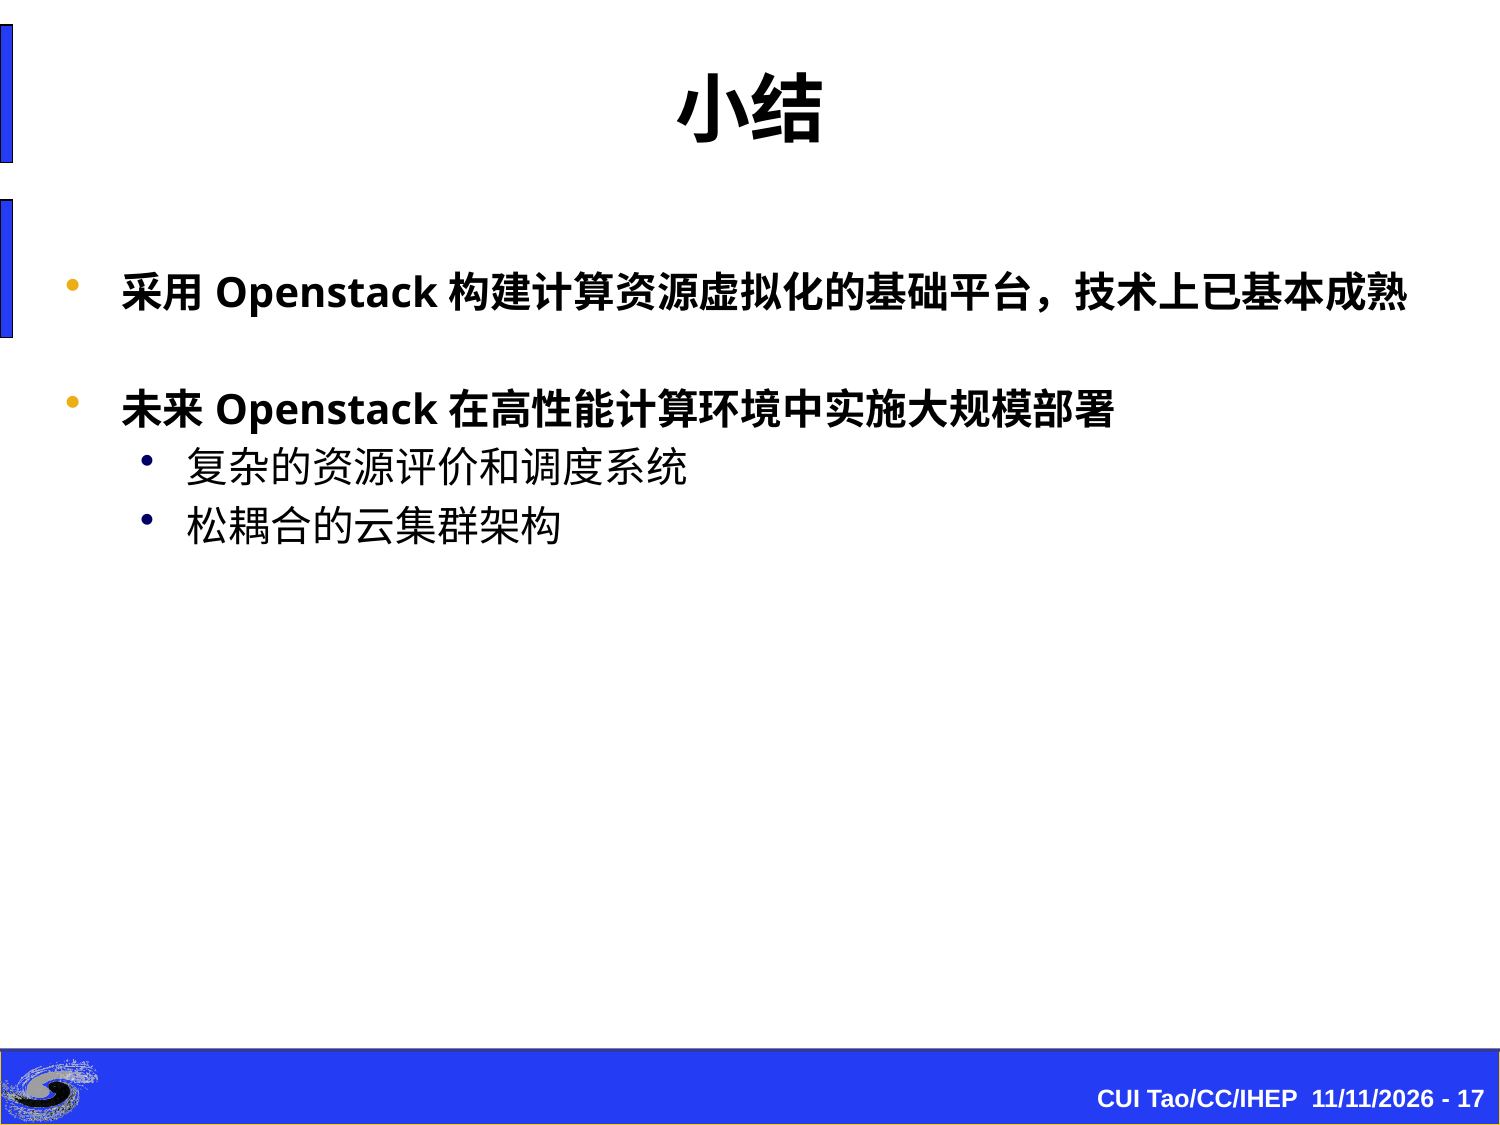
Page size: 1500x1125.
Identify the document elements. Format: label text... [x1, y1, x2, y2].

footer CUI Tao/CC/IHEP 2015/8/21 - 17 [537, 1074, 1500, 1125]
list 采用Openstack构建计算资源虚拟化的基础平台，技术上已基本成熟 未来Openstack在高性能计算环境中实施大规模部署 复杂的资源评价和调度系统 松耦合的云集群架构 [49, 199, 1463, 1013]
picture [0, 1059, 100, 1125]
title 小结 [230, 49, 1269, 163]
